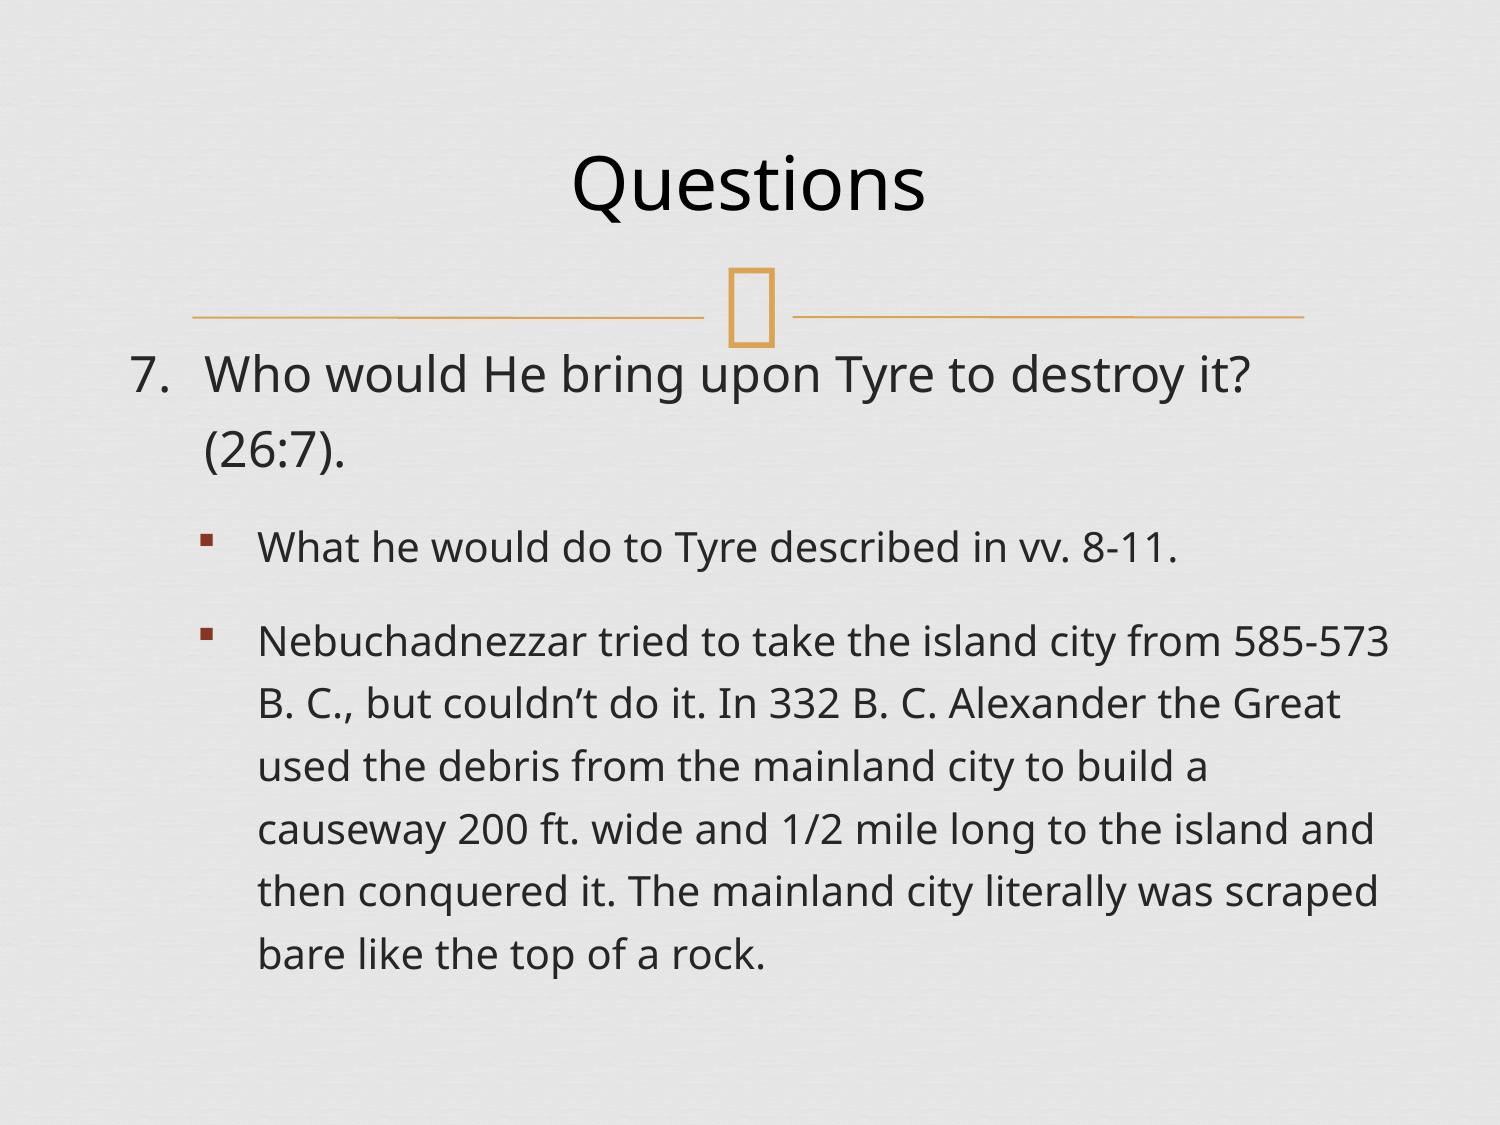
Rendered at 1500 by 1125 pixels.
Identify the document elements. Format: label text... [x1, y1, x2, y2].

list Who would He bring upon Tyre to destroy it? (26:7). What he would do to Tyre described in vv. 8-11. Nebuchadnezzar tried to take the island city from 585-573 B. C., but couldn’t do it. In 332 B. C. Alexander the Great used the debris from the mainland city to build a causeway 200 ft. wide and 1/2 mile long to the island and then conquered it. The mainland city literally was scraped bare like the top of a rock. [114, 299, 1413, 1005]
title Questions [112, 93, 1386, 267]
